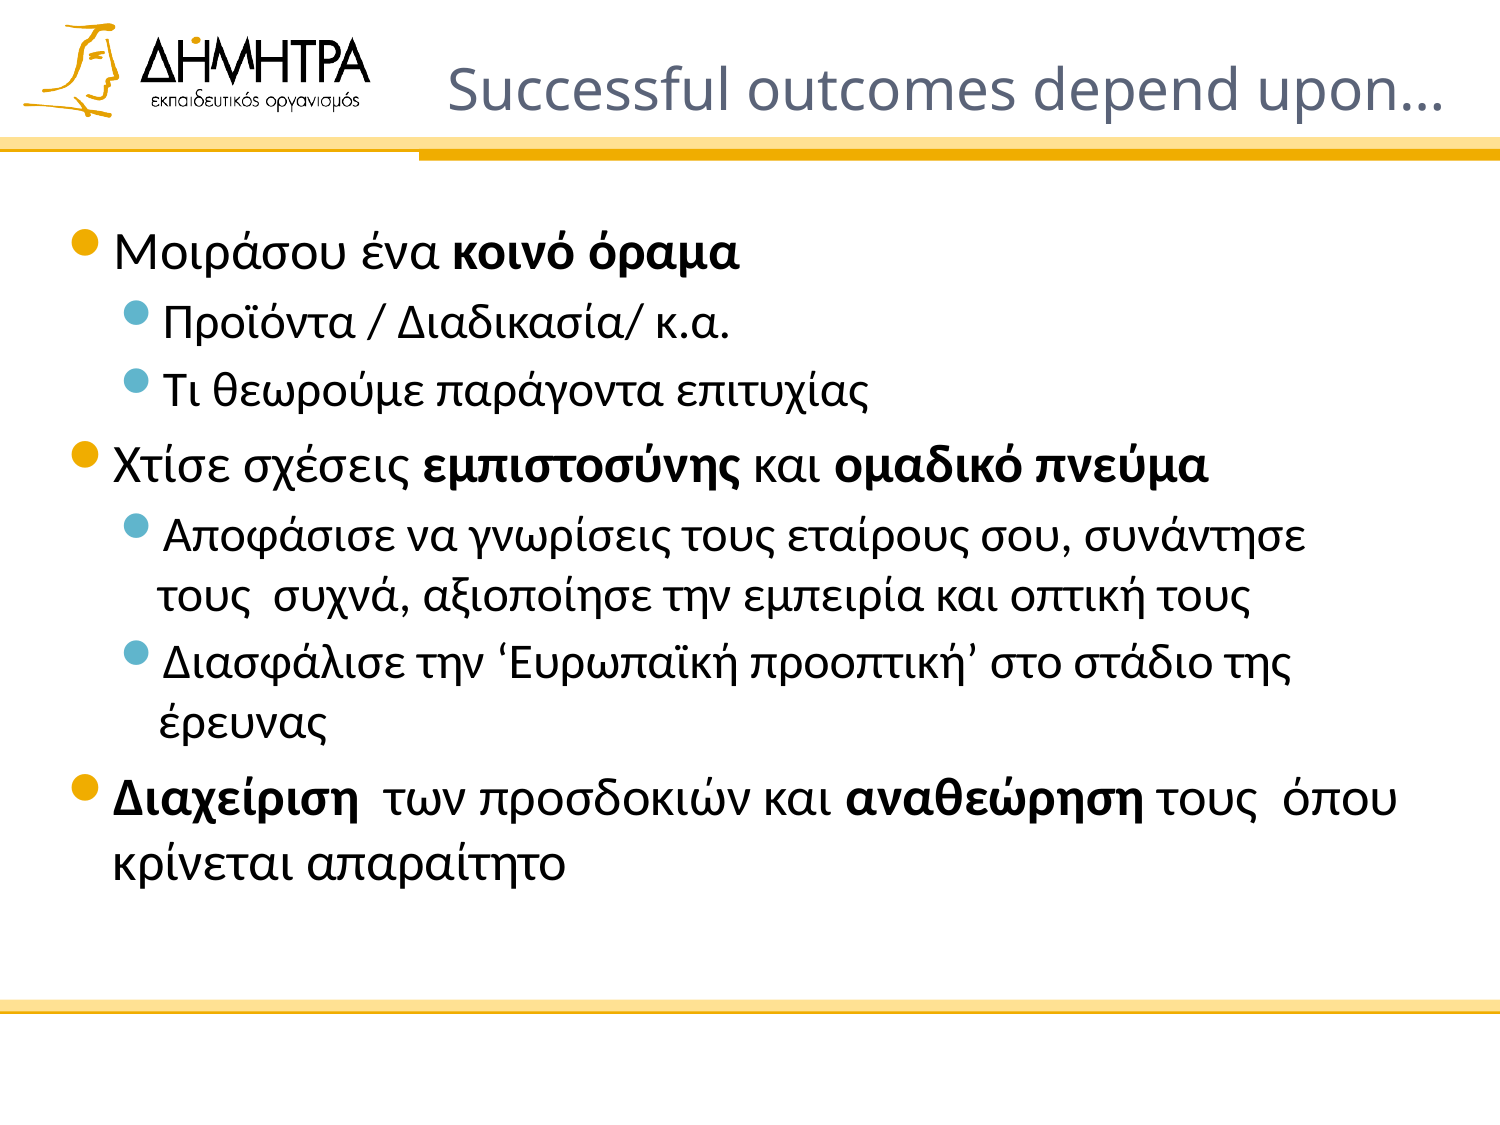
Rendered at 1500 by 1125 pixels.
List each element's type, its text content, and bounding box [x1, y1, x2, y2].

list Μοιράσου ένα κοινό όραμα Προϊόντα / Διαδικασία/ κ.α. Τι θεωρούμε παράγοντα επιτυχίας Χτίσε σχέσεις εμπιστοσύνης και ομαδικό πνεύμα Αποφάσισε να γνωρίσεις τους εταίρους σου, συνάντησε τους συχνά, αξιοποίησε την εμπειρία και οπτική τους Διασφάλισε την ‘Ευρωπαϊκή προοπτική’ στο στάδιο της έρευνας Διαχείριση των προσδοκιών και αναθεώρηση τους όπου κρίνεται απαραίτητο [53, 208, 1425, 988]
picture [0, 0, 407, 139]
title Successful outcomes depend upon… [395, 9, 1461, 138]
